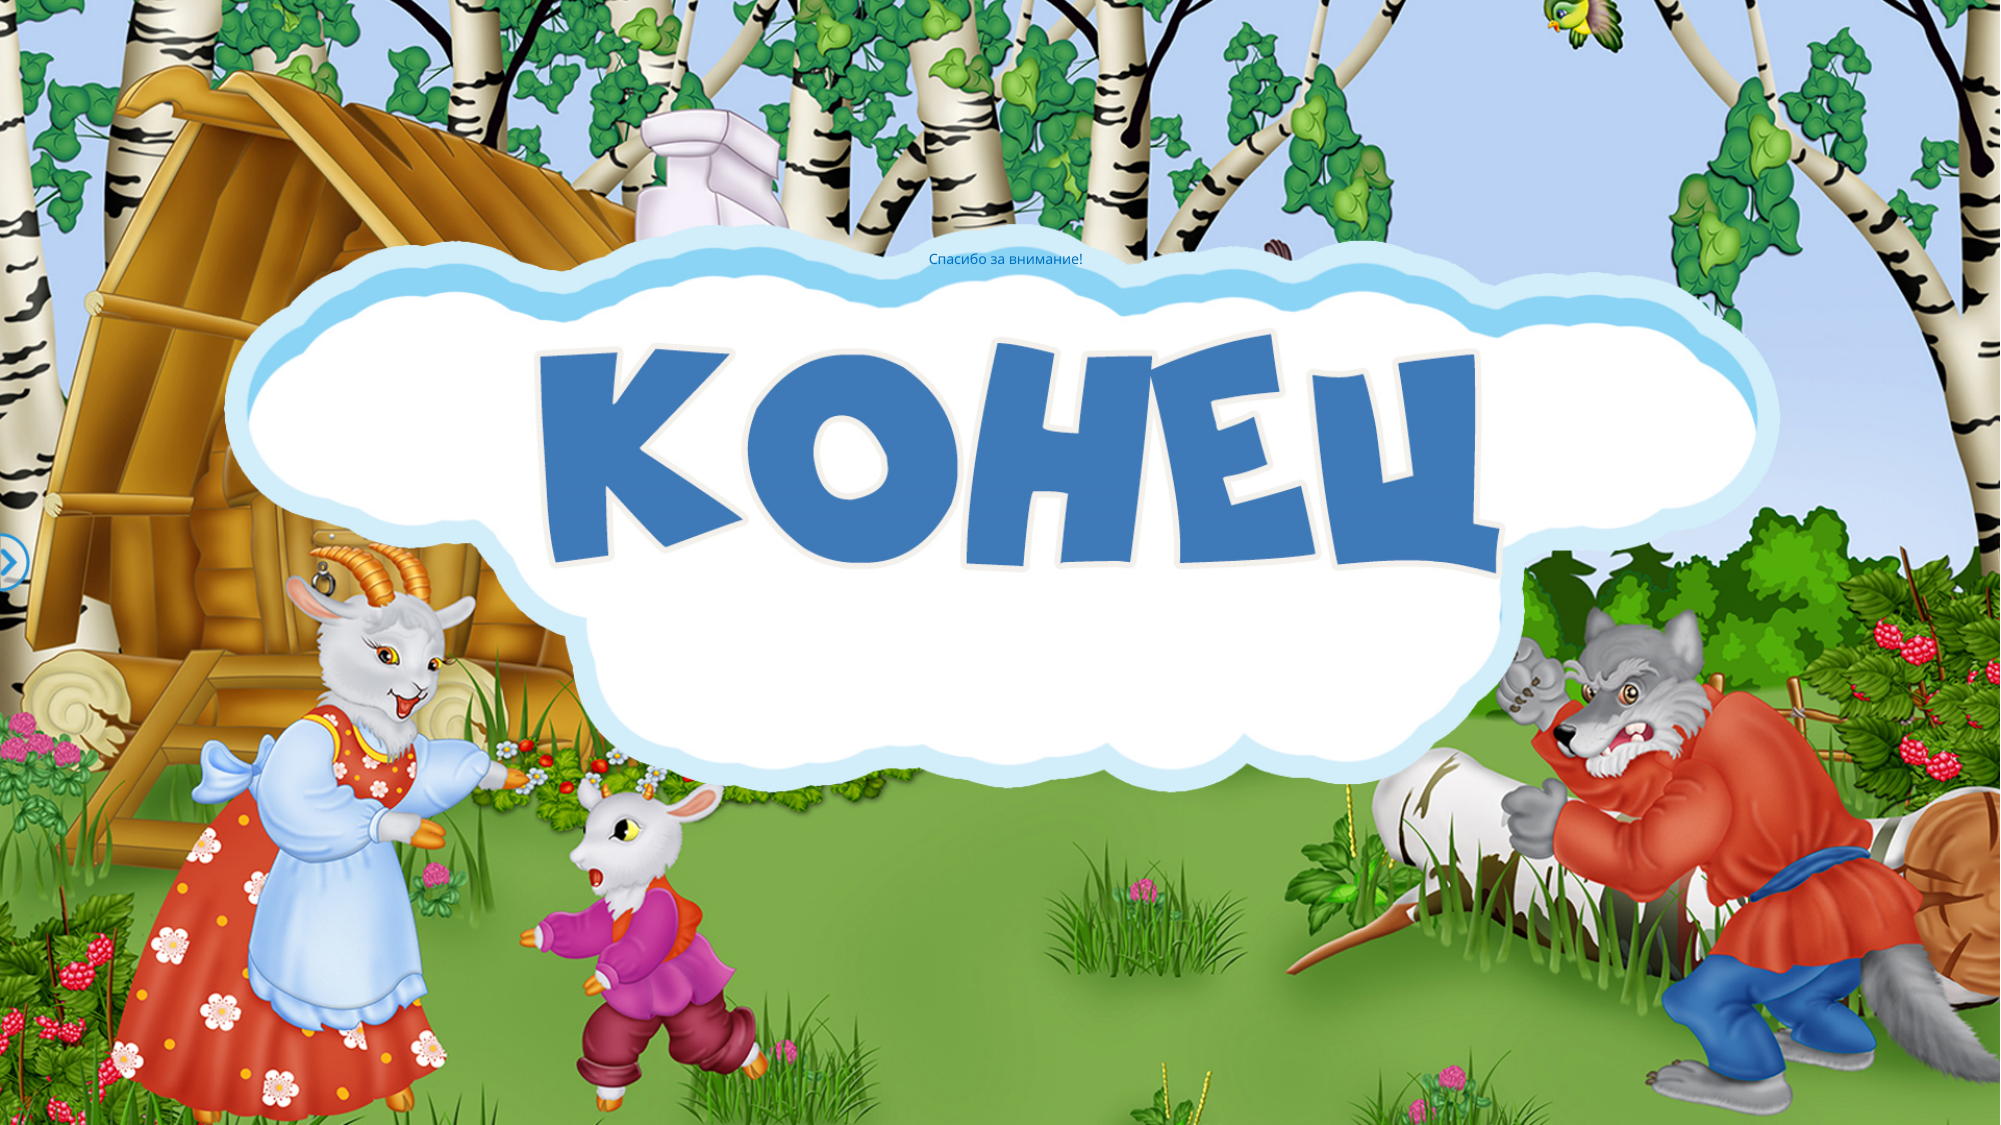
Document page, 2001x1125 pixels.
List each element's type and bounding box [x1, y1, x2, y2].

list [0, 0, 2000, 1125]
